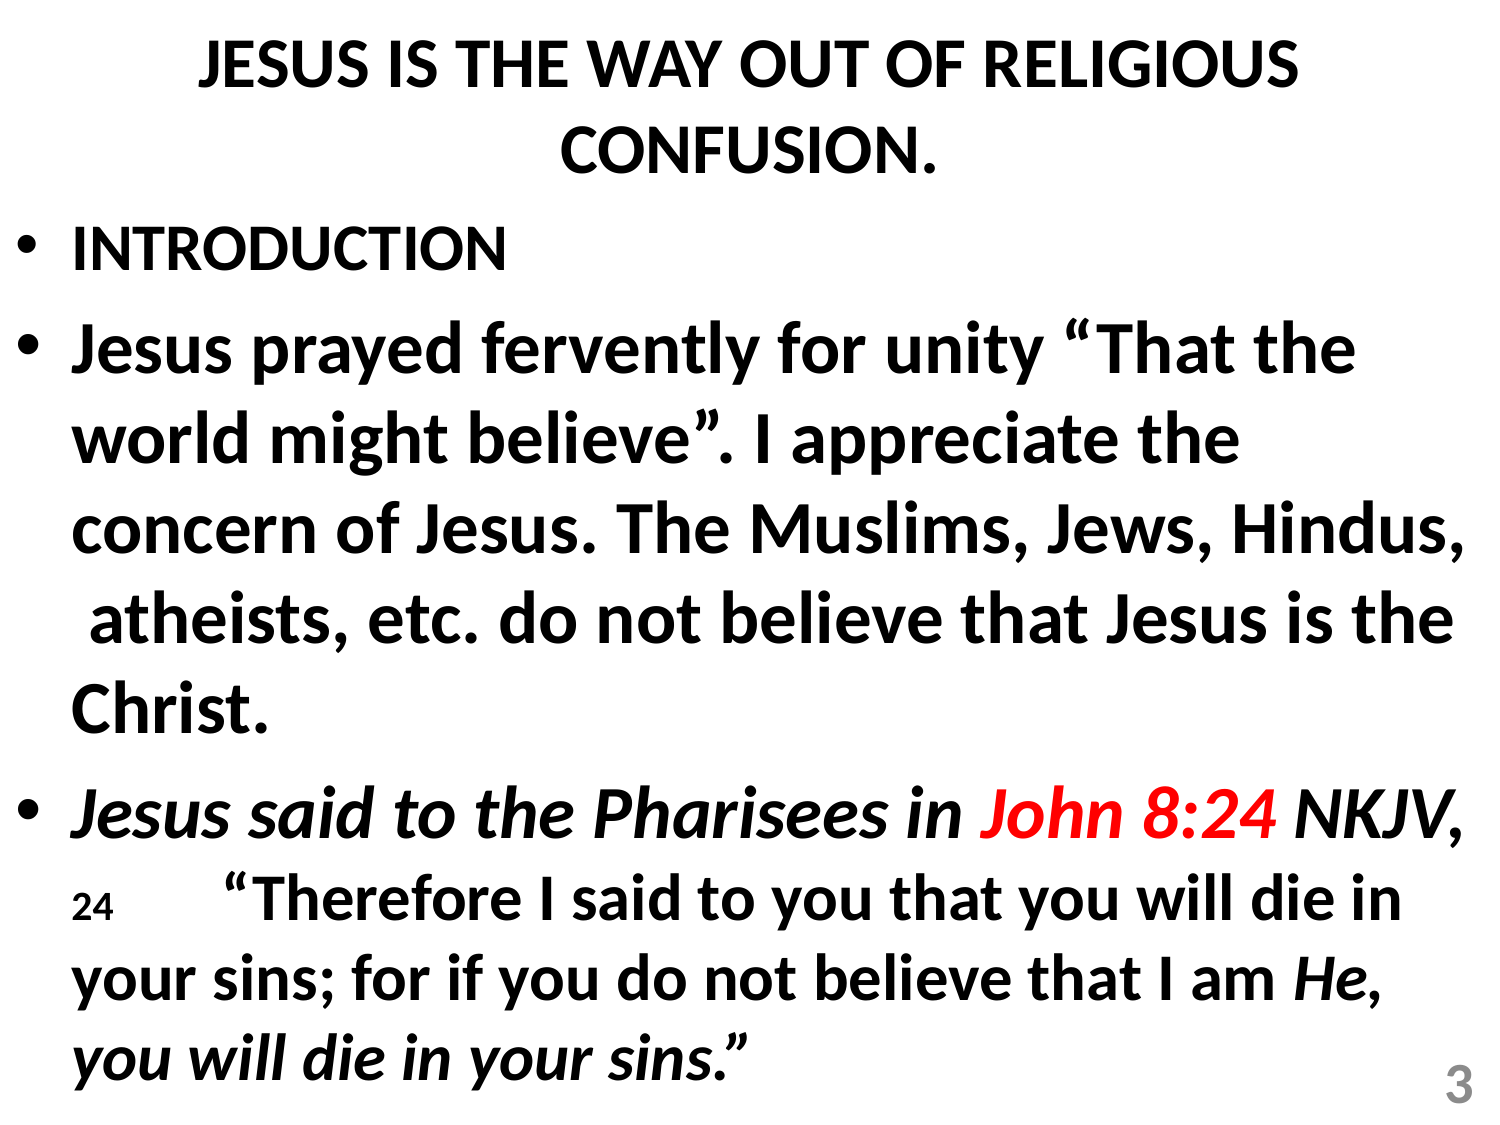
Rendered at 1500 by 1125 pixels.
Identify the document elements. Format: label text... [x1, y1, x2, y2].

slide_number 3 [1139, 1050, 1490, 1111]
title JESUS IS THE WAY OUT OF RELIGIOUS CONFUSION. [0, 8, 1500, 195]
list INTRODUCTION Jesus prayed fervently for unity “That the world might believe”. I appreciate the concern of Jesus. The Muslims, Jews, Hindus, atheists, etc. do not believe that Jesus is the Christ. Jesus said to the Pharisees in John 8:24 NKJV, 24 “Therefore I said to you that you will die in your sins; for if you do not believe that I am He, you will die in your sins.” [0, 195, 1500, 1125]
